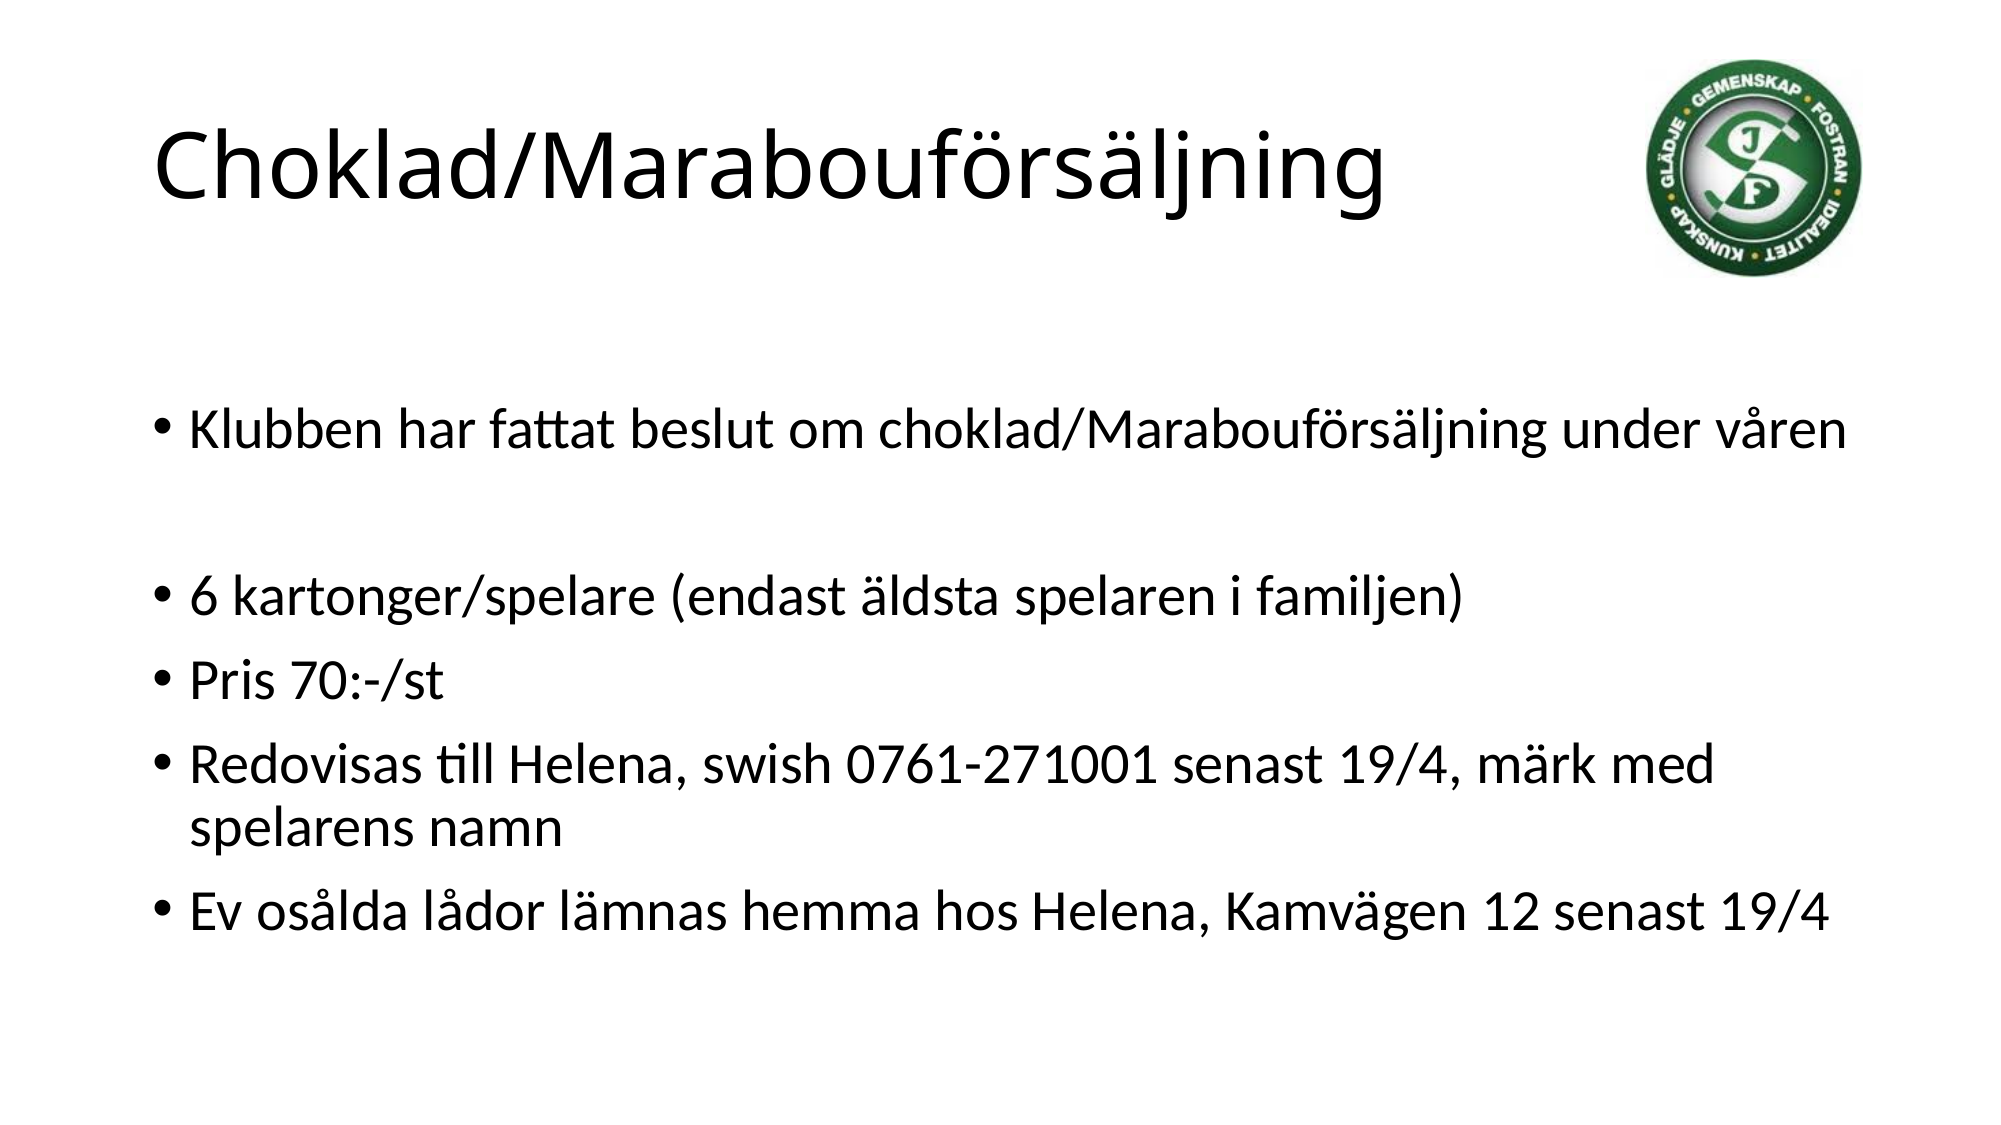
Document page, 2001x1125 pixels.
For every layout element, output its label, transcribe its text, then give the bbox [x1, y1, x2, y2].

picture [1644, 59, 1863, 278]
title Choklad/Marabouförsäljning [137, 59, 1644, 278]
list Klubben har fattat beslut om choklad/Marabouförsäljning under våren 6 kartonger/spelare (endast äldsta spelaren i familjen) Pris 70:-/st Redovisas till Helena, swish 0761-271001 senast 19/4, märk med spelarens namn Ev osålda lådor lämnas hemma hos Helena, Kamvägen 12 senast 19/4 [137, 299, 1902, 1014]
